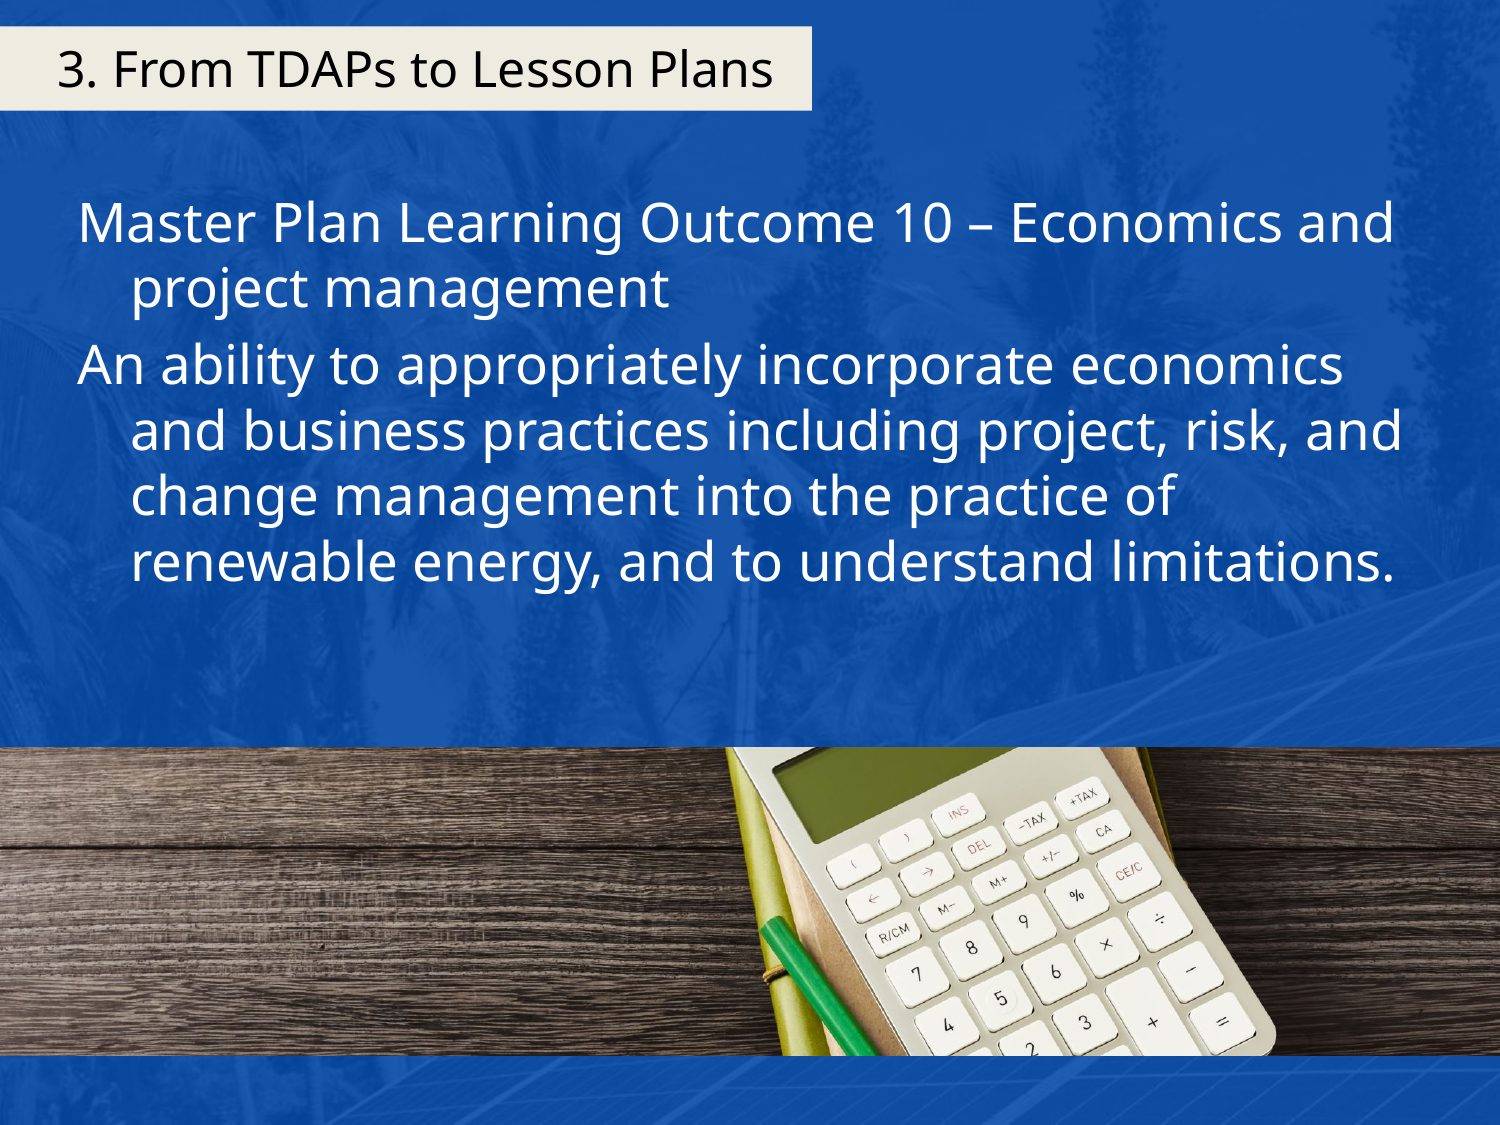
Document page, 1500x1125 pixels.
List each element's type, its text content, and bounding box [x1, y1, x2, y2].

title 3. From TDAPs to Lesson Plans [24, 11, 808, 123]
list Master Plan Learning Outcome 10 – Economics and project management An ability to appropriately incorporate economics and business practices including project, risk, and change management into the practice of renewable energy, and to understand limitations. [62, 180, 1438, 713]
picture [0, 0, 1500, 1125]
